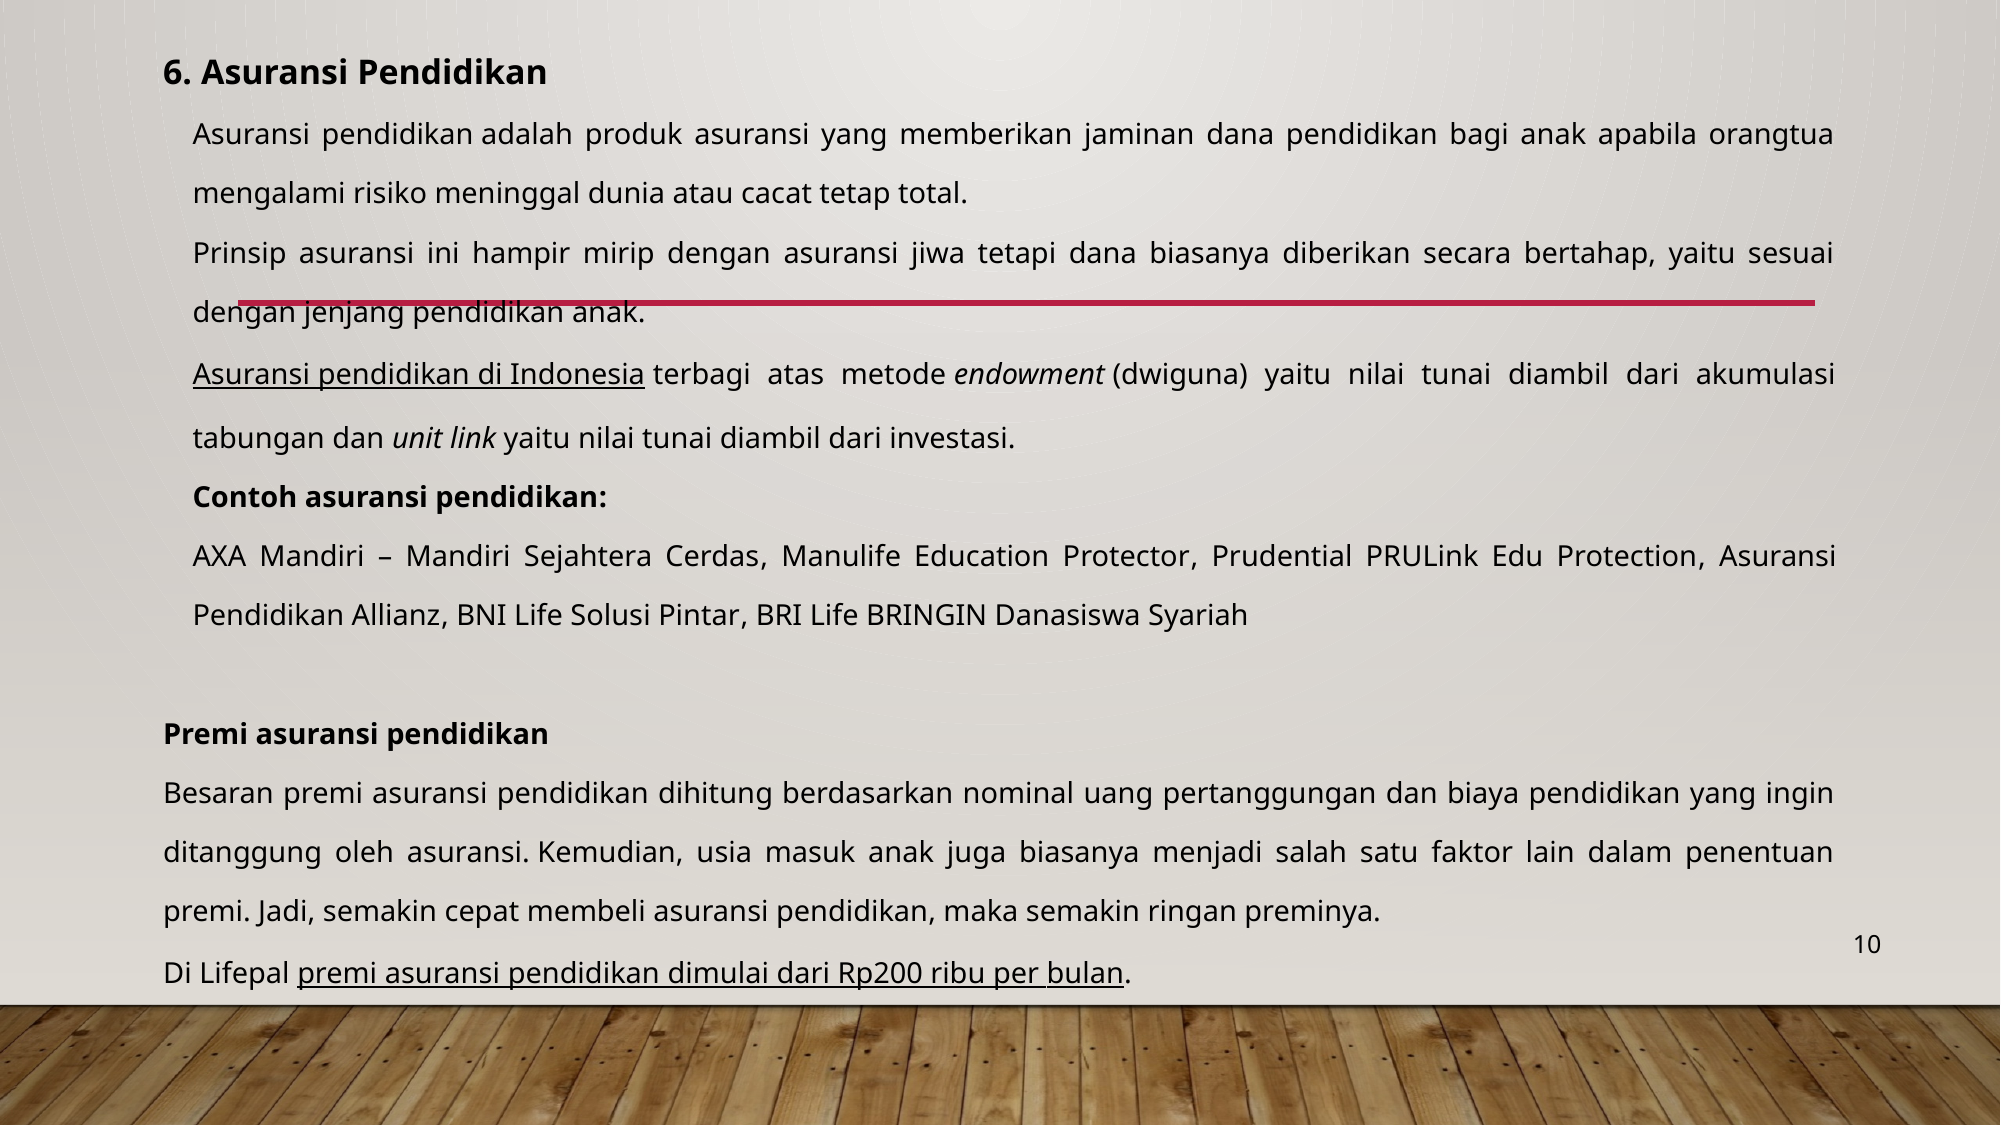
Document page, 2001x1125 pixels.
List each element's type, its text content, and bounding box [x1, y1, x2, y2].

list 6. Asuransi Pendidikan Asuransi pendidikan adalah produk asuransi yang memberikan jaminan dana pendidikan bagi anak apabila orangtua mengalami risiko meninggal dunia atau cacat tetap total. Prinsip asuransi ini hampir mirip dengan asuransi jiwa tetapi dana biasanya diberikan secara bertahap, yaitu sesuai dengan jenjang pendidikan anak. Asuransi pendidikan di Indonesia terbagi atas metode endowment (dwiguna) yaitu nilai tunai diambil dari akumulasi tabungan dan unit link yaitu nilai tunai diambil dari investasi. Contoh asuransi pendidikan: AXA Mandiri – Mandiri Sejahtera Cerdas, Manulife Education Protector, Prudential PRULink Edu Protection, Asuransi Pendidikan Allianz, BNI Life Solusi Pintar, BRI Life BRINGIN Danasiswa Syariah Premi asuransi pendidikan Besaran premi asuransi pendidikan dihitung berdasarkan nominal uang pertanggungan dan biaya pendidikan yang ingin ditanggung oleh asuransi. Kemudian, usia masuk anak juga biasanya menjadi salah satu faktor lain dalam penentuan premi. Jadi, semakin cepat membeli asuransi pendidikan, maka semakin ringan preminya. Di Lifepal premi asuransi pendidikan dimulai dari Rp200 ribu per bulan. [148, 14, 1852, 1003]
picture [0, 1005, 2000, 1125]
slide_number 10 [1807, 921, 1897, 968]
